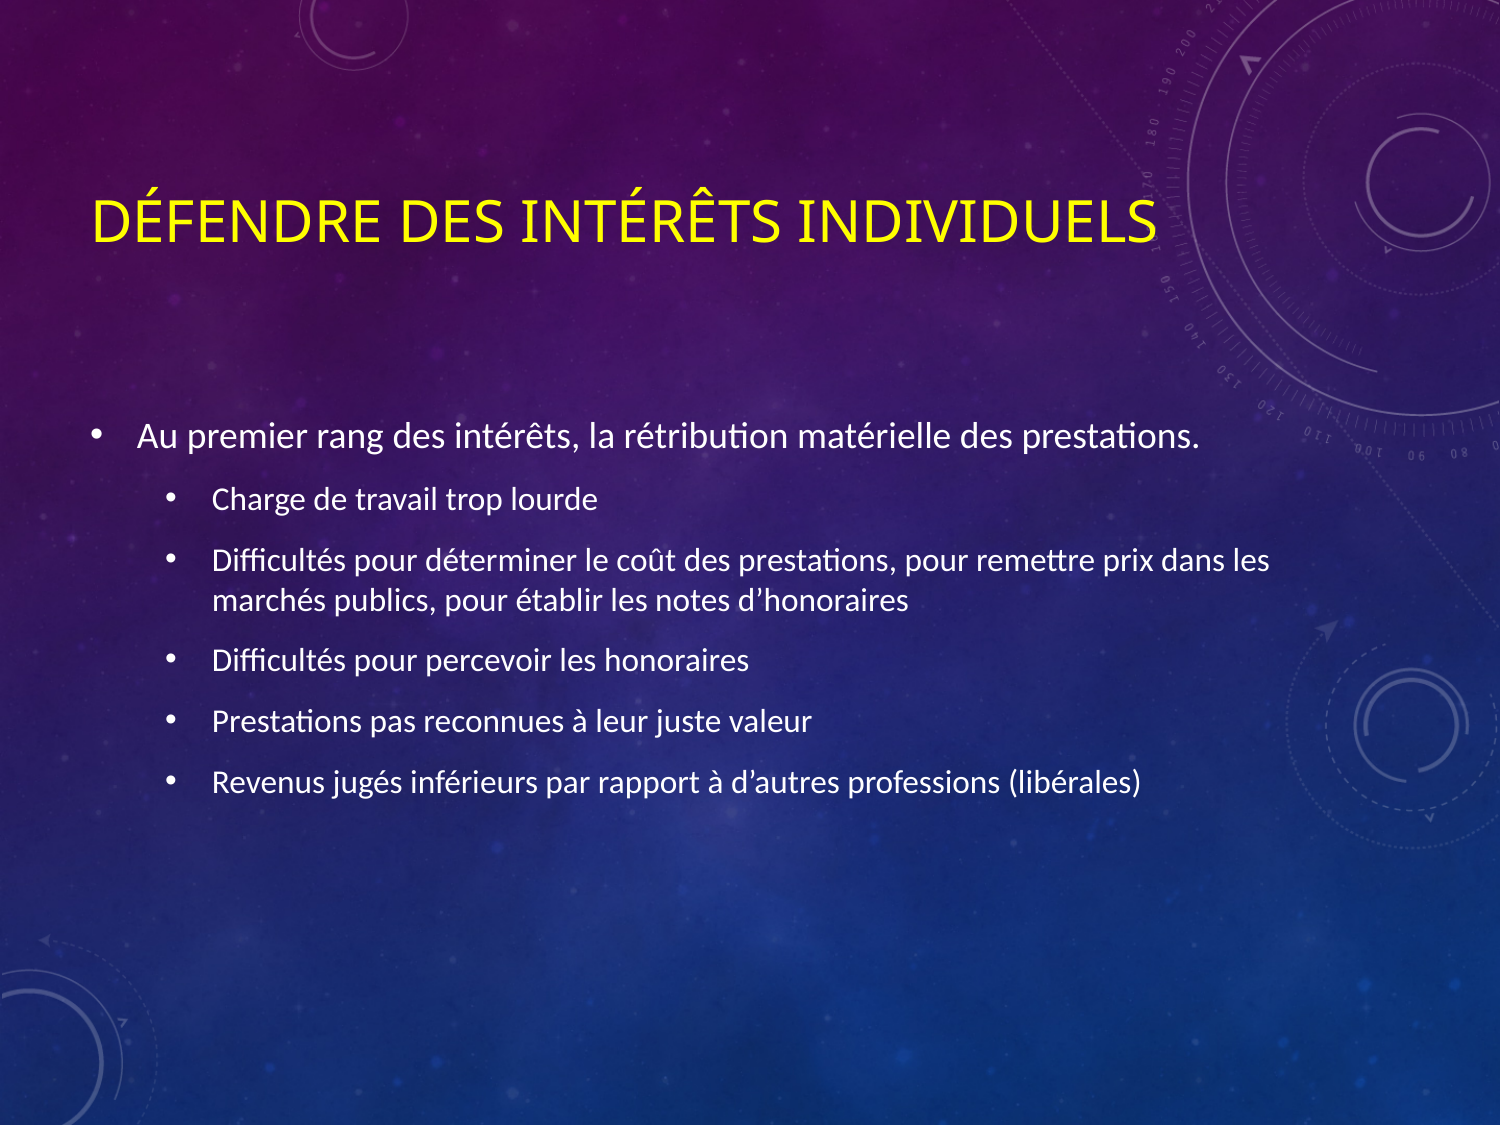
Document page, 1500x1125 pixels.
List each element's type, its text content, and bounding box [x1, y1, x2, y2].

picture [0, 0, 1500, 1125]
list Au premier rang des intérêts, la rétribution matérielle des prestations. Charge de travail trop lourde Difficultés pour déterminer le coût des prestations, pour remettre prix dans les marchés publics, pour établir les notes d’honoraires Difficultés pour percevoir les honoraires Prestations pas reconnues à leur juste valeur Revenus jugés inférieurs par rapport à d’autres professions (libérales) [75, 351, 1350, 950]
title Défendre des intérêts individuels [75, 99, 1350, 339]
